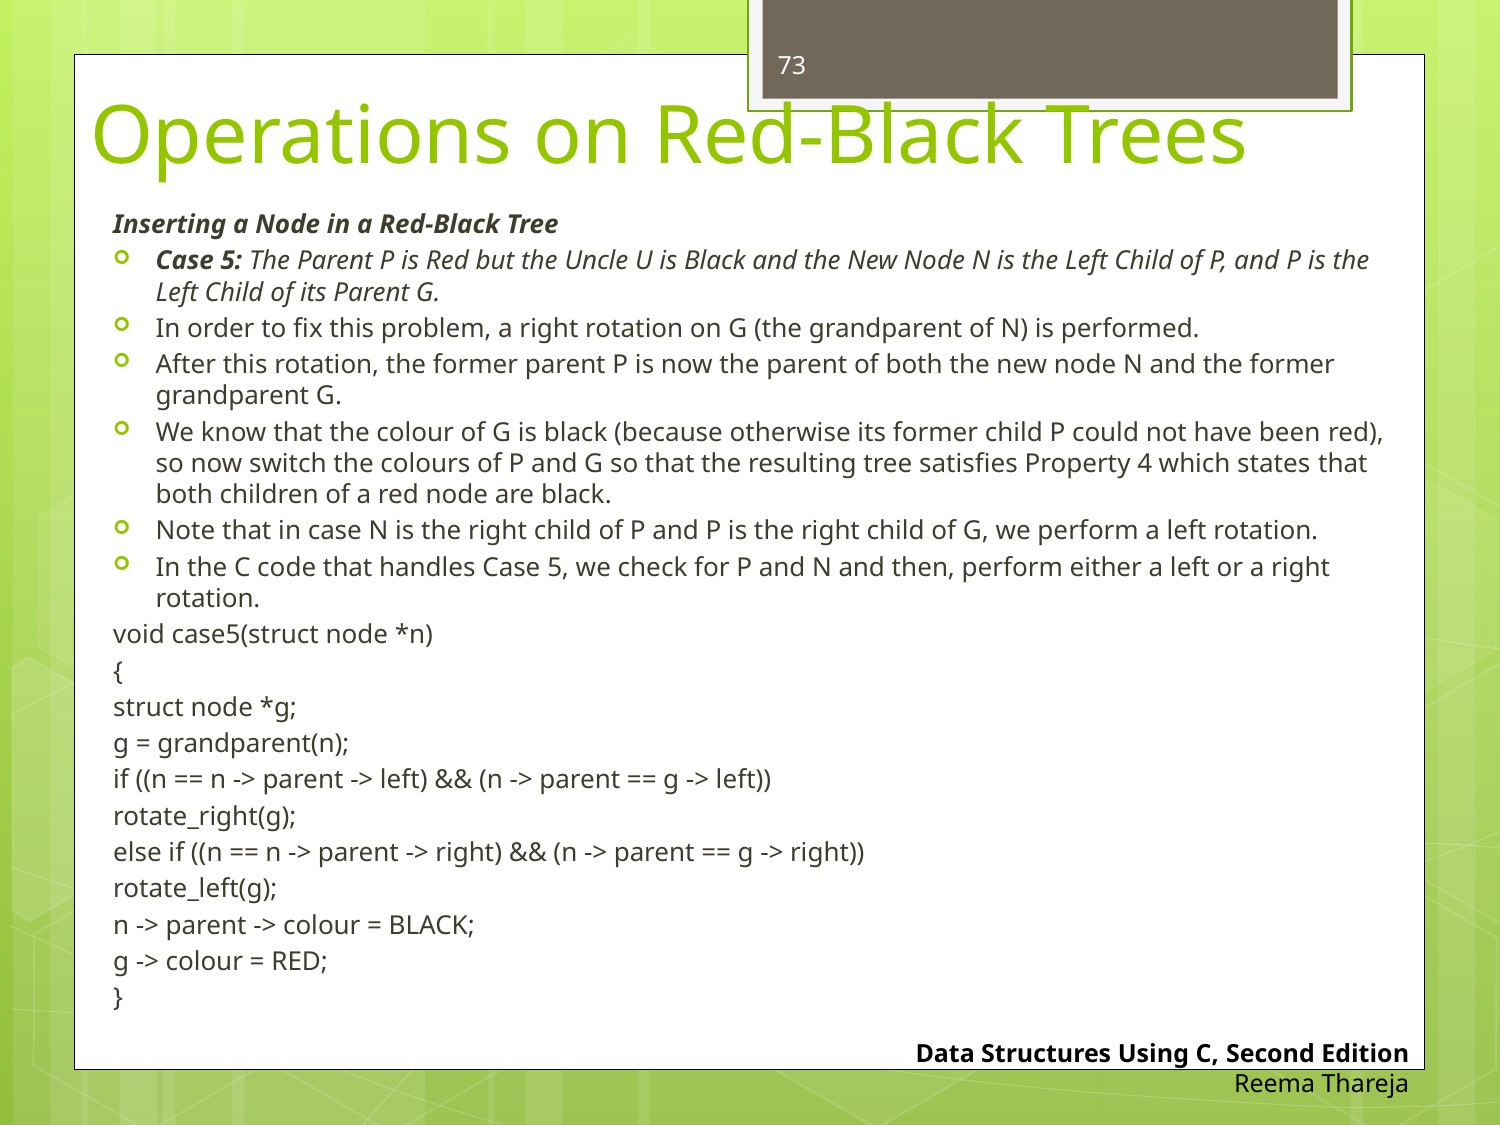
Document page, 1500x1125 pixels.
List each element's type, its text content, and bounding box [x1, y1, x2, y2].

title Operations on Red-Black Trees [75, 75, 1450, 188]
list Inserting a Node in a Red-Black Tree Case 5: The Parent P is Red but the Uncle U is Black and the New Node N is the Left Child of P, and P is the Left Child of its Parent G. In order to fix this problem, a right rotation on G (the grandparent of N) is performed. After this rotation, the former parent P is now the parent of both the new node N and the former grandparent G. We know that the colour of G is black (because otherwise its former child P could not have been red), so now switch the colours of P and G so that the resulting tree satisfies Property 4 which states that both children of a red node are black. Note that in case N is the right child of P and P is the right child of G, we perform a left rotation. In the C code that handles Case 5, we check for P and N and then, perform either a left or a right rotation. void case5(struct node *n) { struct node *g; g = grandparent(n); if ((n == n -> parent -> left) && (n -> parent == g -> left)) rotate_right(g); else if ((n == n -> parent -> right) && (n -> parent == g -> right)) rotate_left(g); n -> parent -> colour = BLACK; g -> colour = RED; } [87, 200, 1413, 1025]
slide_number 73 [762, 36, 982, 97]
footer Data Structures Using C, Second Edition Reema Thareja [849, 1037, 1425, 1098]
